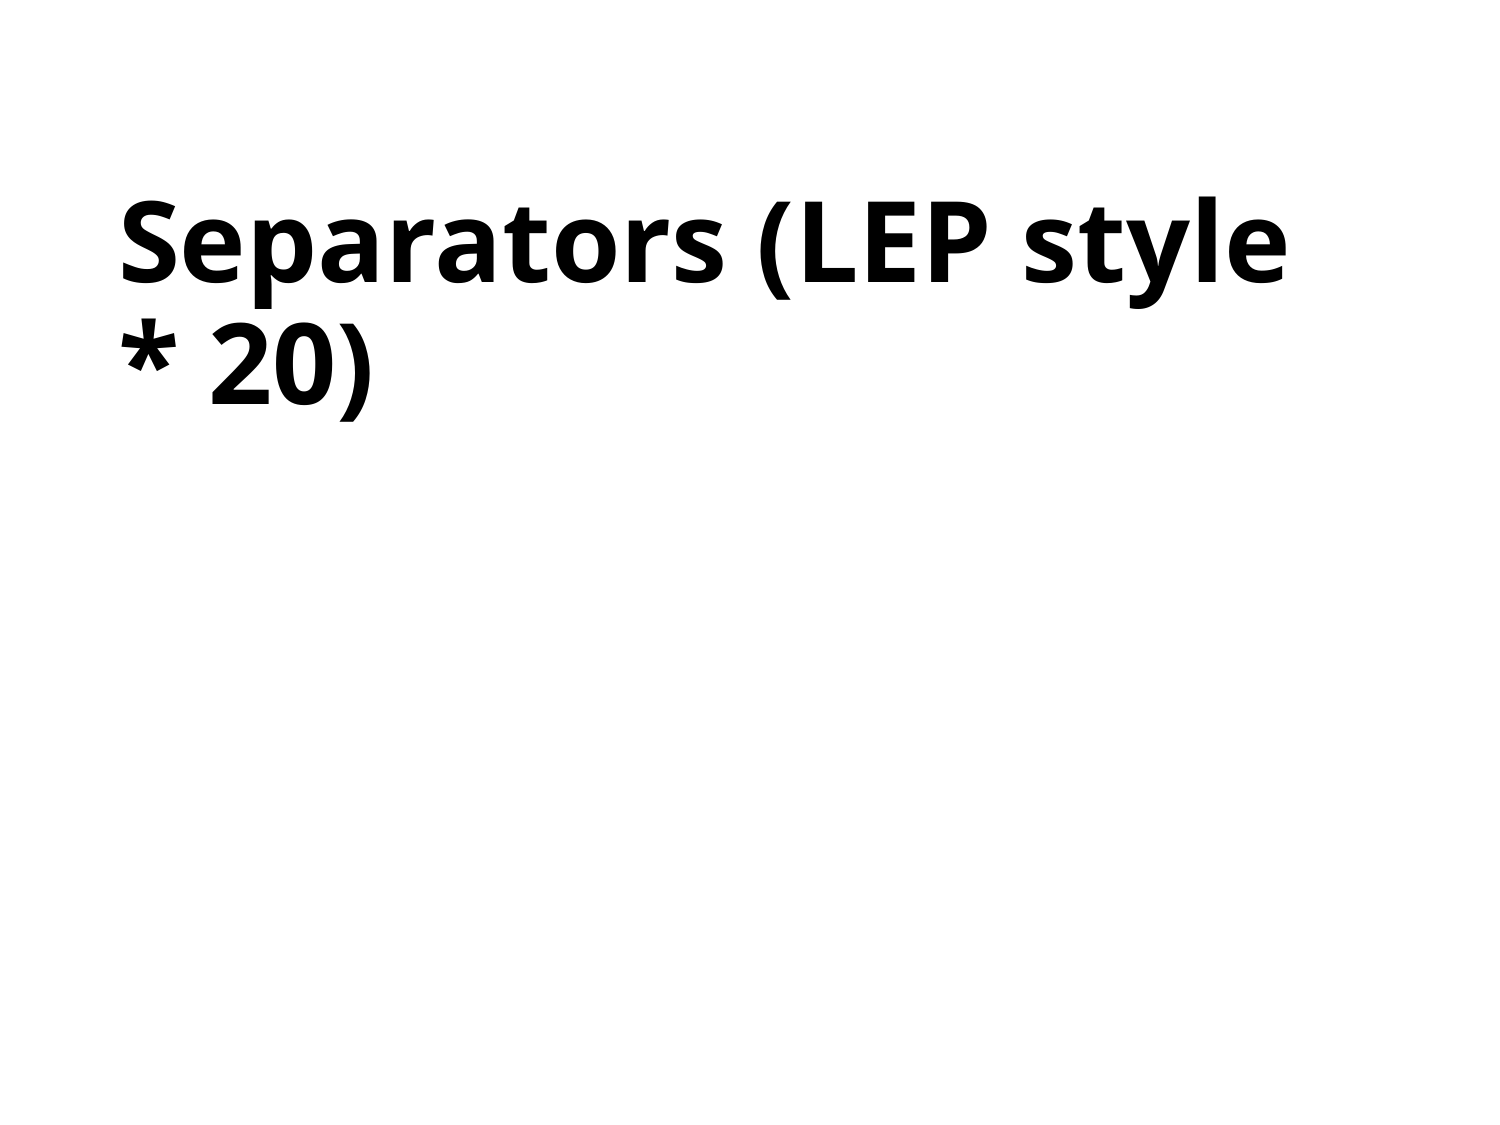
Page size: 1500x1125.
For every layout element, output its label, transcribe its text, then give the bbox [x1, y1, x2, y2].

title Separators (LEP style * 20) [103, 198, 1397, 416]
